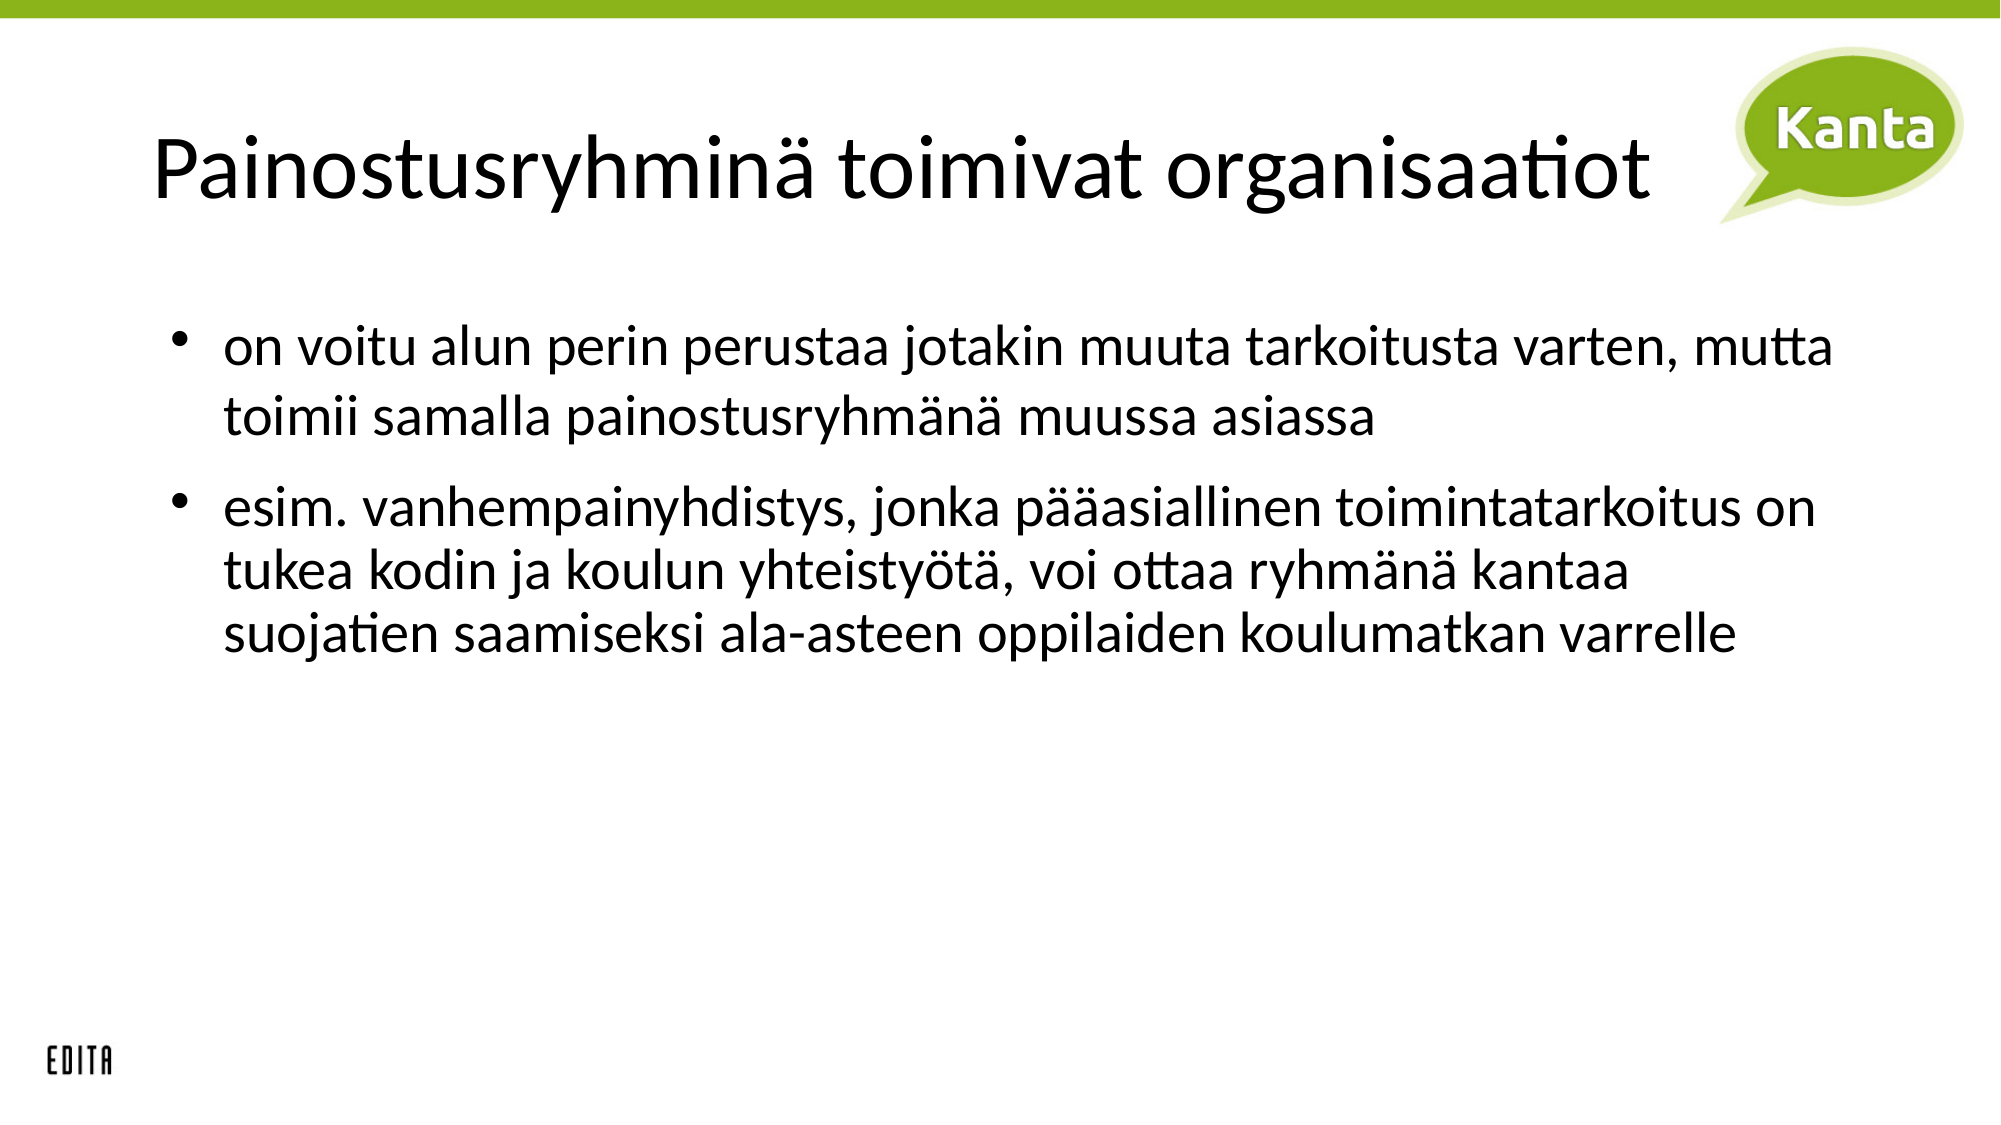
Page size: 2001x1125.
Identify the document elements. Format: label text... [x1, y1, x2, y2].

list on voitu alun perin perustaa jotakin muuta tarkoitusta varten, mutta toimii samalla painostusryhmänä muussa asiassa esim. vanhempainyhdistys, jonka pääasiallinen toimintatarkoitus on tukea kodin ja koulun yhteistyötä, voi ottaa ryhmänä kantaa suojatien saamiseksi ala-asteen oppilaiden koulumatkan varrelle [137, 299, 1863, 1014]
title Painostusryhminä toimivat organisaatiot [137, 59, 1863, 278]
picture [0, 0, 2001, 1125]
